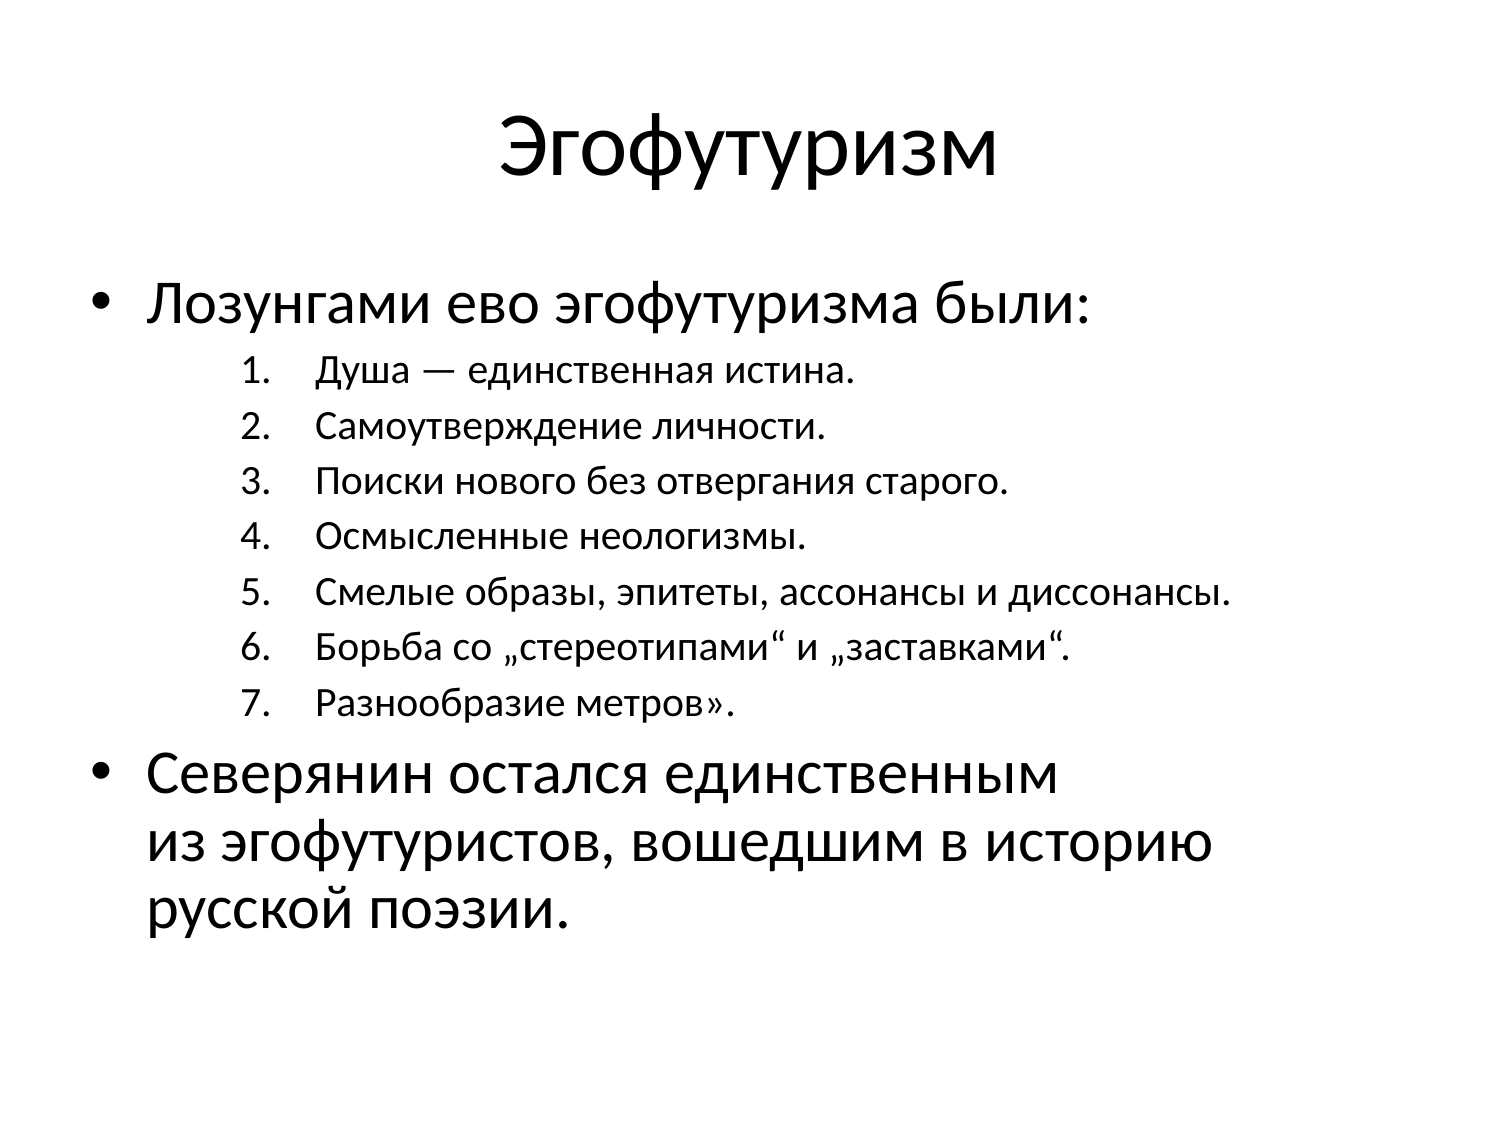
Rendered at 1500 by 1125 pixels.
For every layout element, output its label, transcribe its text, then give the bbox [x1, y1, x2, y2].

title Эгофутуризм [75, 45, 1425, 233]
list Лозунгами ево эгофутуризма были: Душа — единственная истина. Самоутверждение личности. Поиски нового без отвергания старого. Осмысленные неологизмы. Смелые образы, эпитеты, ассонансы и диссонансы. Борьба со „стереотипами“ и „заставками“. Разнообразие метров». Северянин остался единственным из эгофутуристов, вошедшим в историю русской поэзии. [75, 262, 1425, 1005]
